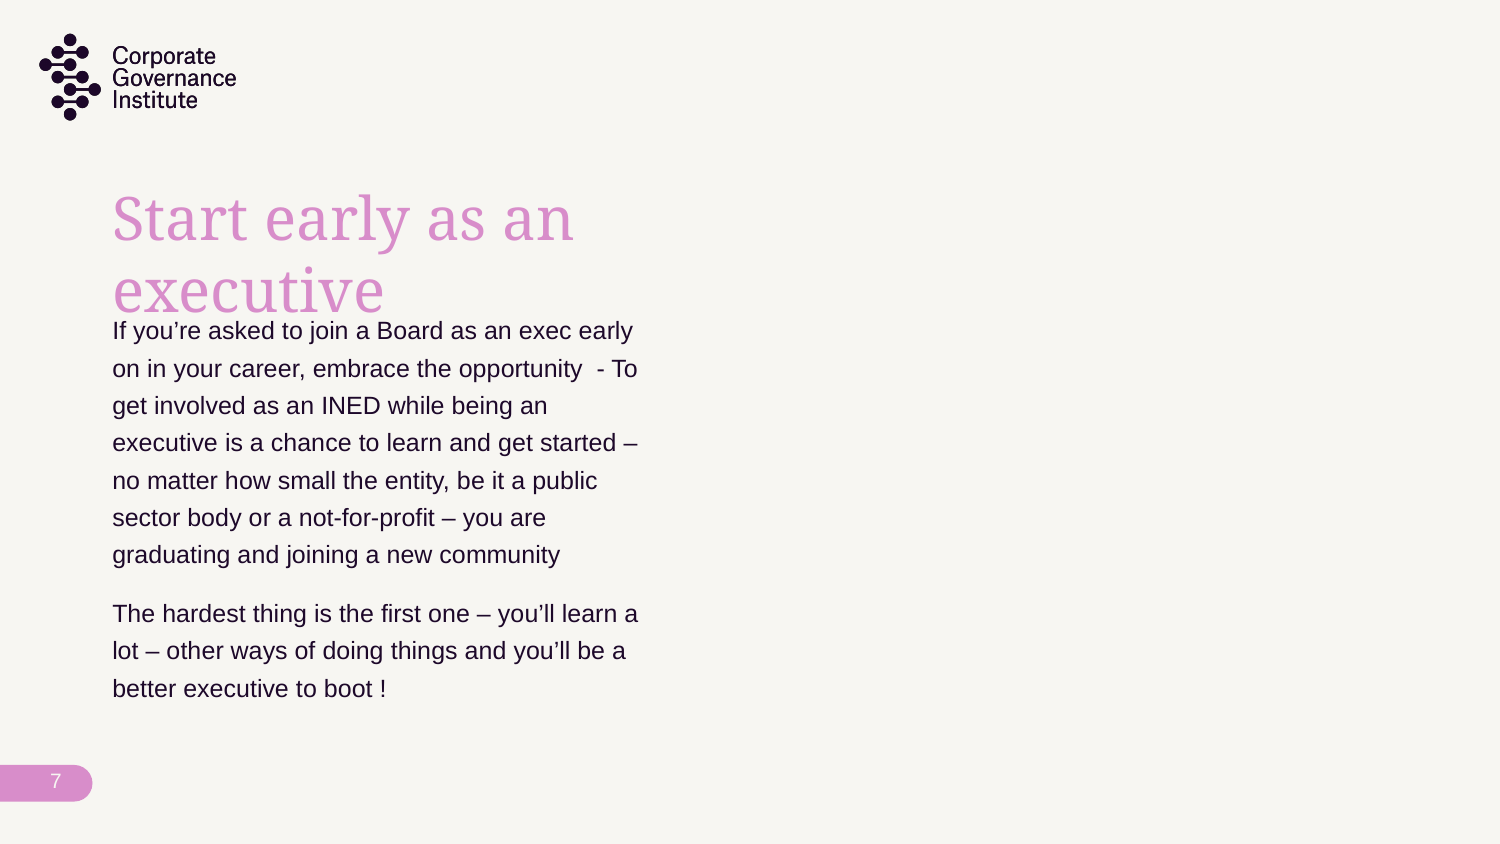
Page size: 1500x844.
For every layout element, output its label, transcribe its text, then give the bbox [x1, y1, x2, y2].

title Start early as an executive [112, 180, 654, 324]
picture [0, 0, 275, 155]
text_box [0, 755, 93, 812]
text_box If you’re asked to join a Board as an exec early on in your career, embrace the opportunity - To get involved as an INED while being an executive is a chance to learn and get started – no matter how small the entity, be it a public sector body or a not-for-profit – you are graduating and joining a new community The hardest thing is the first one – you’ll learn a lot – other ways of doing things and you’ll be a better executive to boot ! [112, 307, 658, 703]
